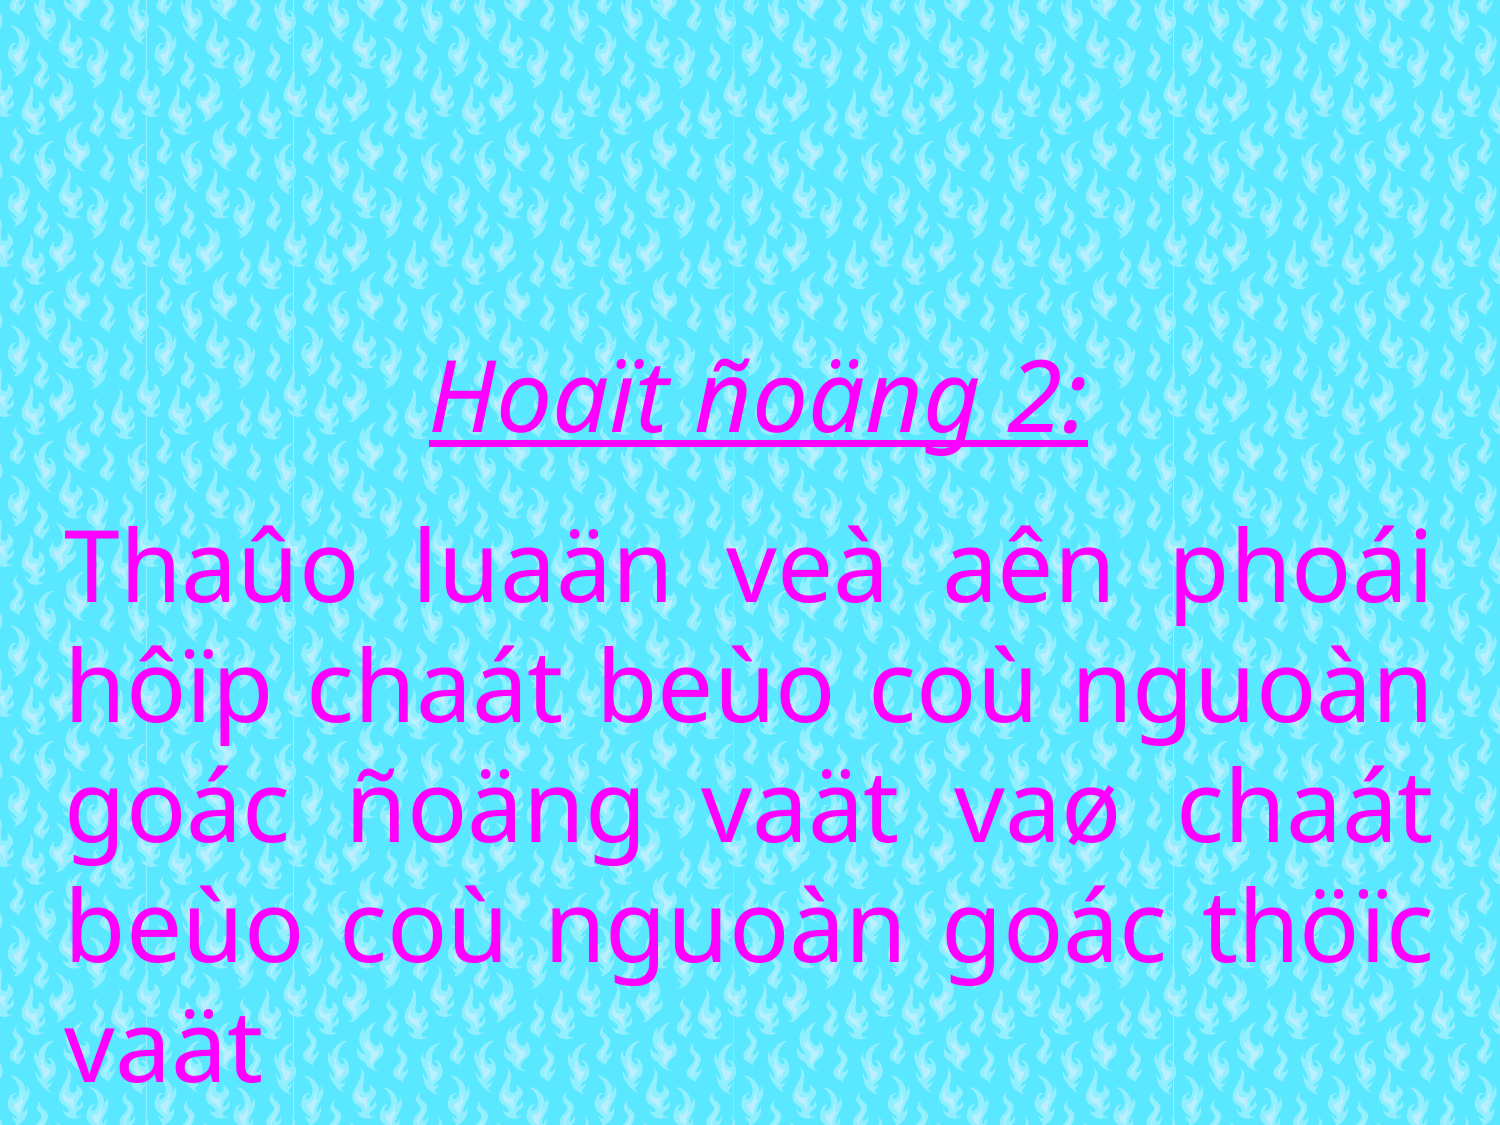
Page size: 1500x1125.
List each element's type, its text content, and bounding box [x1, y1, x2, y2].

text_box Hoaït ñoäng 2: Thaûo luaän veà aên phoái hôïp chaát beùo coù nguoàn goác ñoäng vaät vaø chaát beùo coù nguoàn goác thöïc vaät [50, 324, 1450, 1110]
